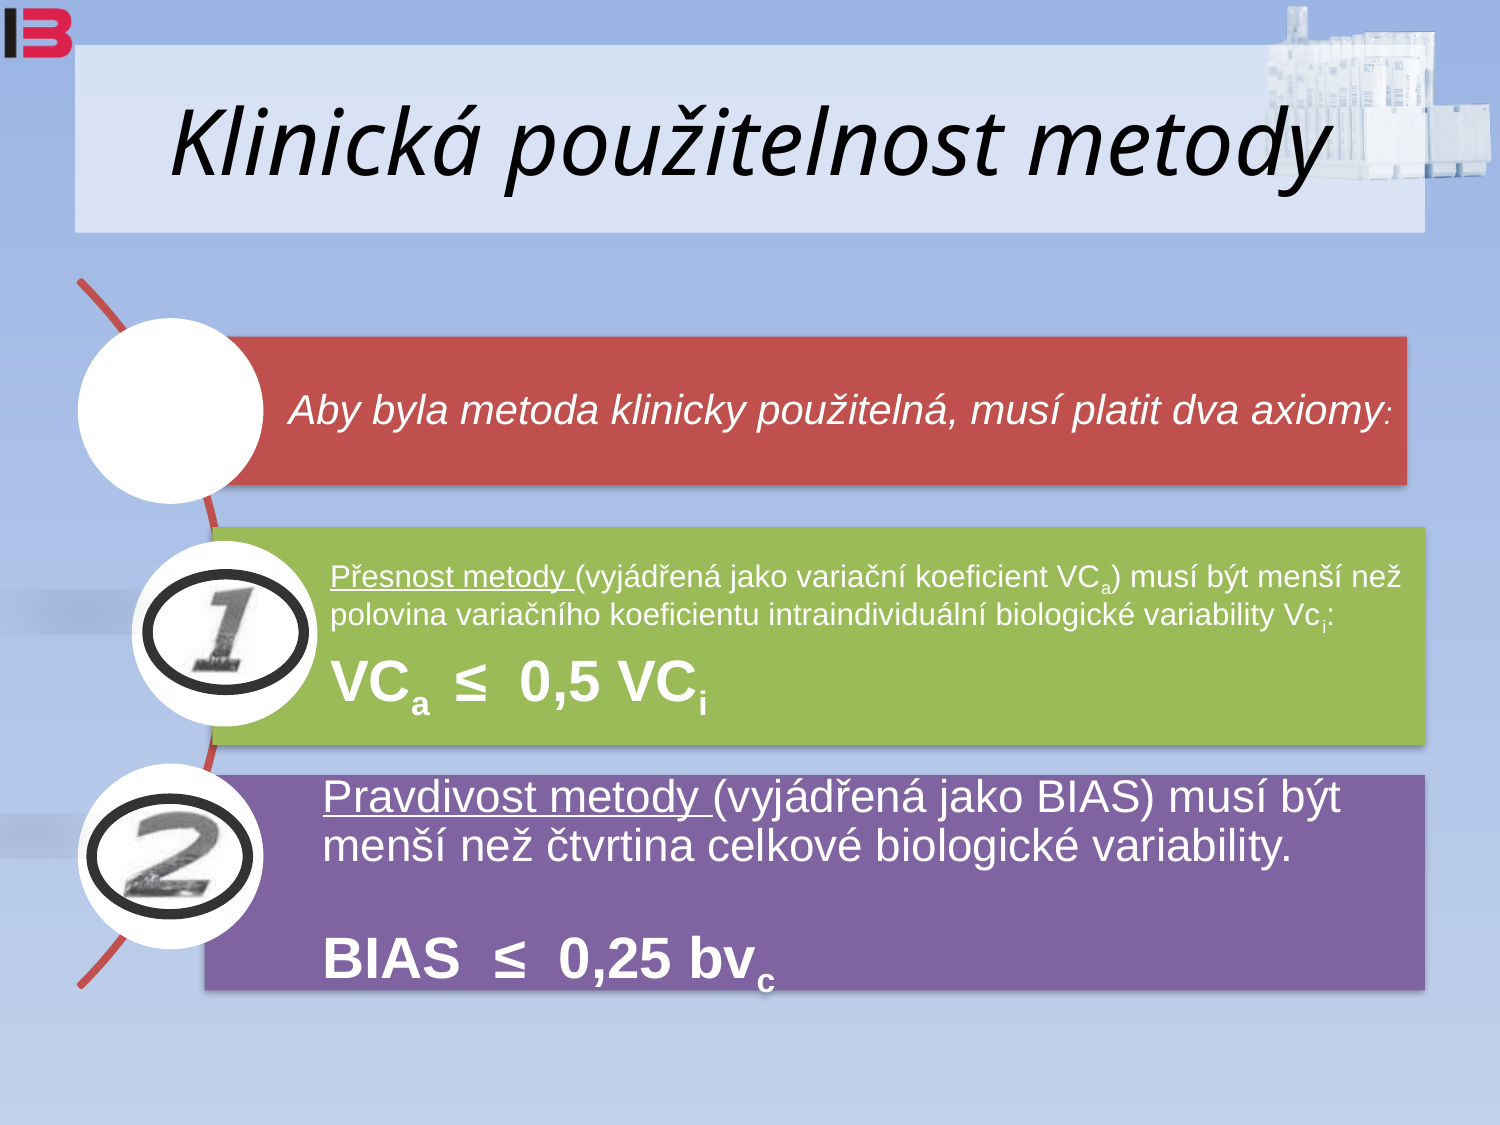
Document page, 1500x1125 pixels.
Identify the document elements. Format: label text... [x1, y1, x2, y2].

title Klinická použitelnost metody [75, 45, 1425, 233]
picture [147, 573, 304, 691]
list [74, 262, 1426, 1006]
picture [4, 5, 78, 61]
picture [91, 798, 249, 915]
